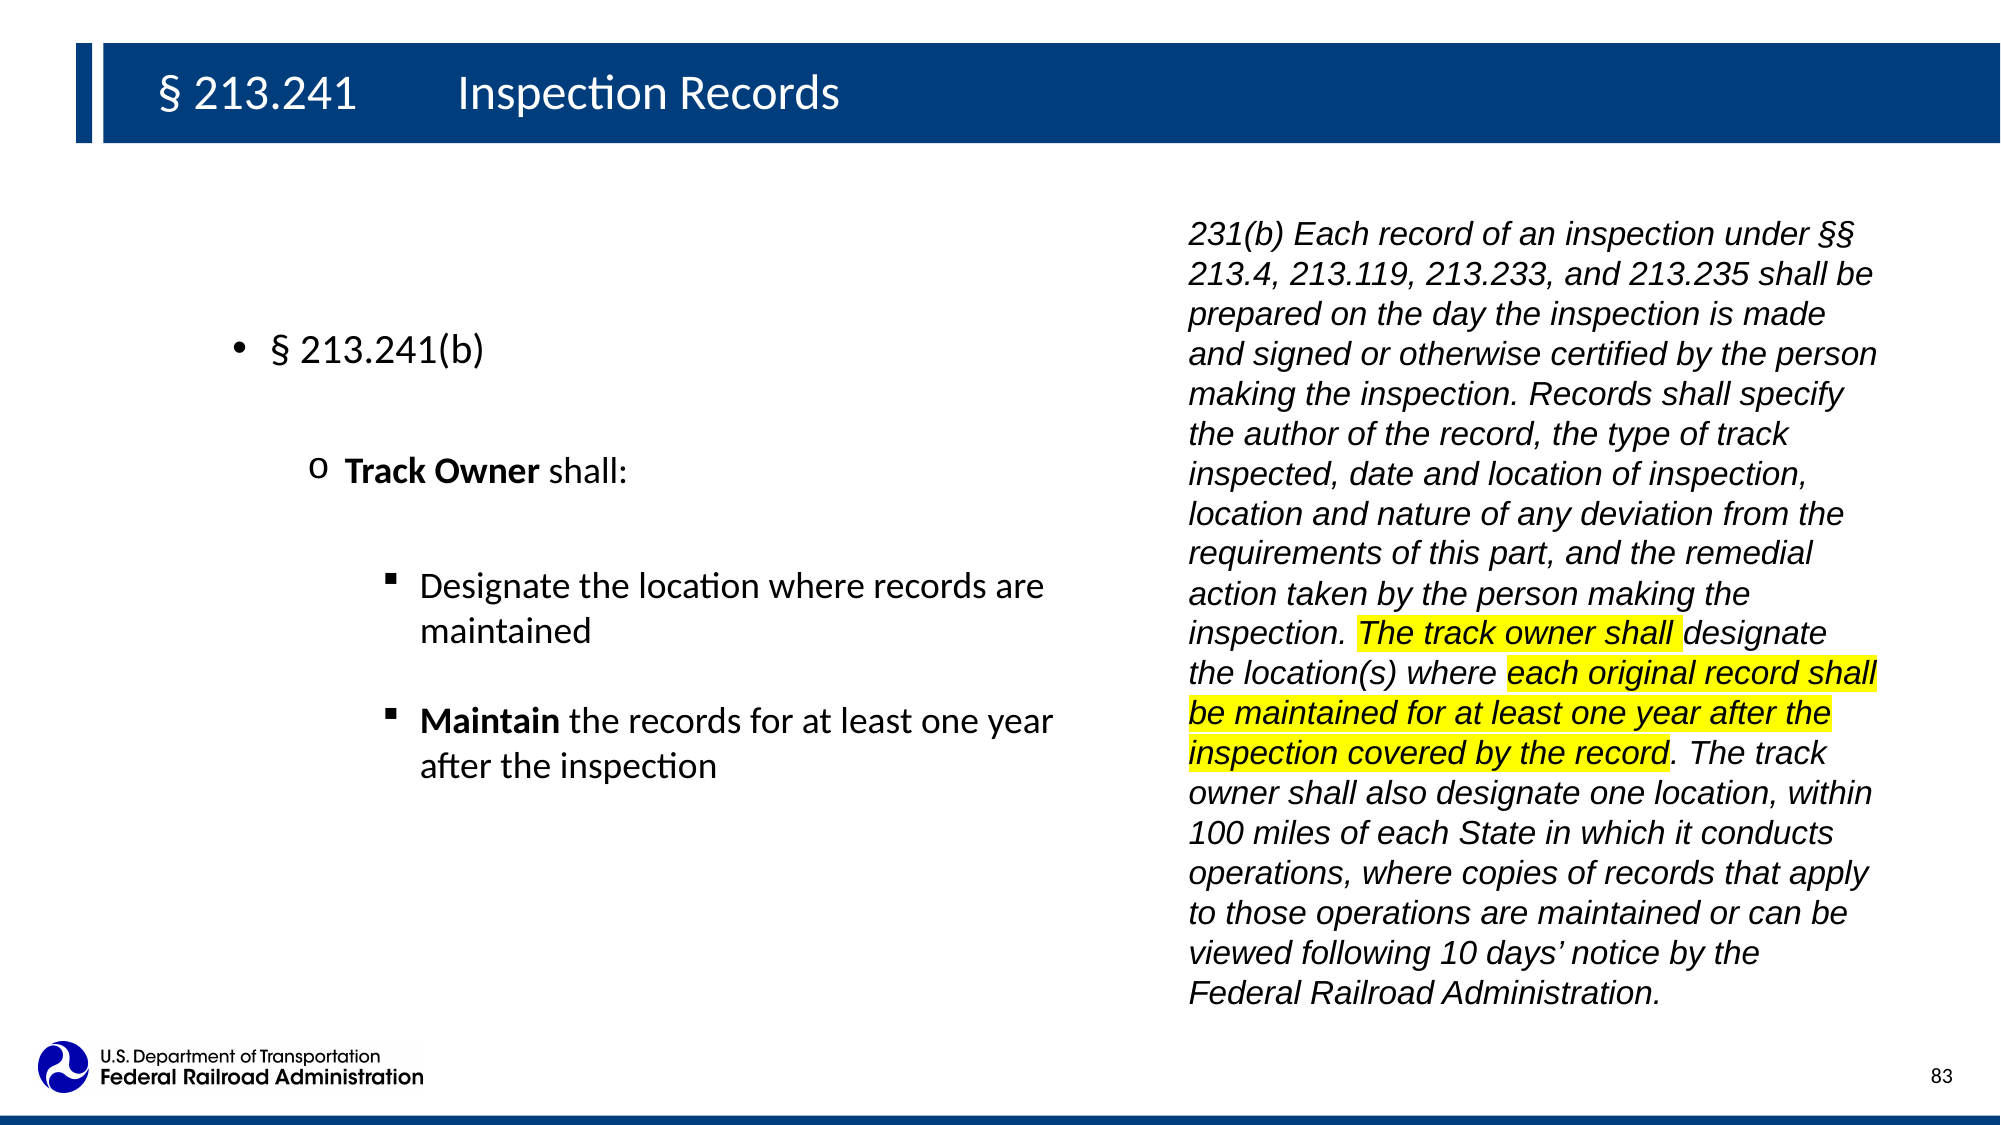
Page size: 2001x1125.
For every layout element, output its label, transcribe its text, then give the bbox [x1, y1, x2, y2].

text_box 231(b) Each record of an inspection under §§ 213.4, 213.119, 213.233, and 213.235 shall be prepared on the day the inspection is made and signed or otherwise certified by the person making the inspection. Records shall specify the author of the record, the type of track inspected, date and location of inspection, location and nature of any deviation from the requirements of this part, and the remedial action taken by the person making the inspection. The track owner shall designate the location(s) where each original record shall be maintained for at least one year after the inspection covered by the record. The track owner shall also designate one location, within 100 miles of each State in which it conducts operations, where copies of records that apply to those operations are maintained or can be viewed following 10 days’ notice by the Federal Railroad Administration. [1173, 204, 1897, 1019]
picture [38, 1041, 423, 1093]
list § 213.241(b) Track Owner shall: Designate the location where records are maintained Maintain the records for at least one year after the inspection [142, 179, 1099, 946]
list § 213.241 Inspection Records [142, 58, 1897, 144]
